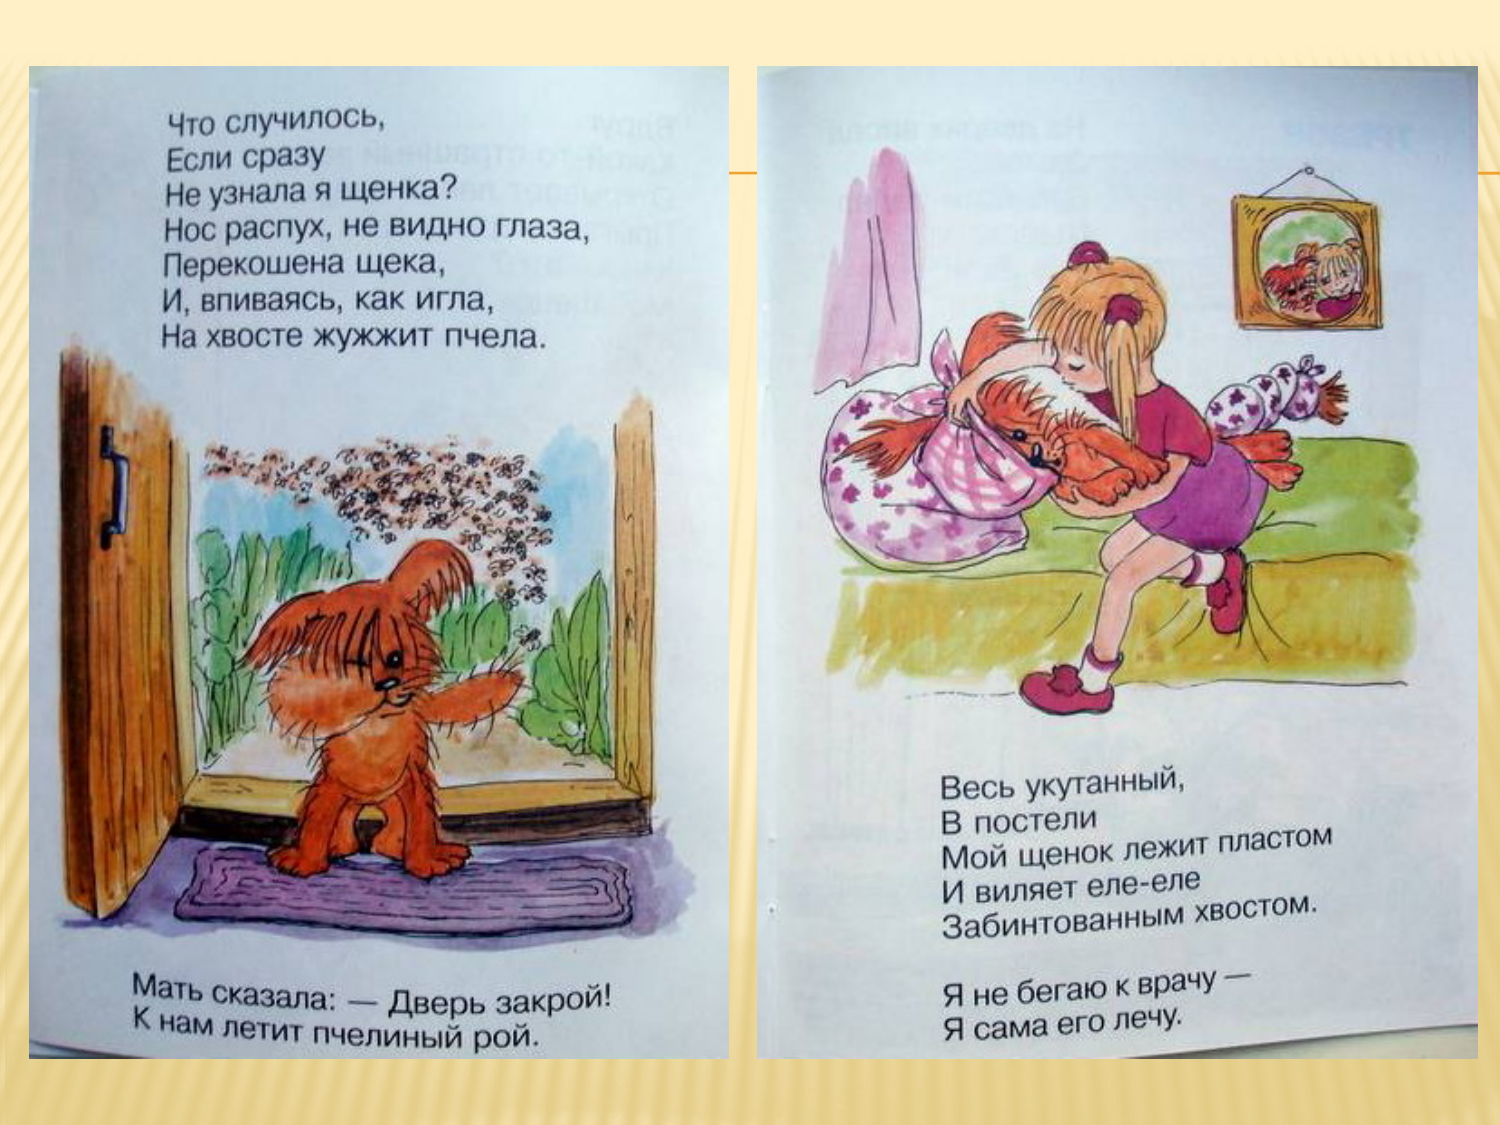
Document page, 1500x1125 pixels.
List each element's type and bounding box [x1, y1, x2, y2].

picture [29, 65, 730, 1059]
list [757, 65, 1479, 1059]
